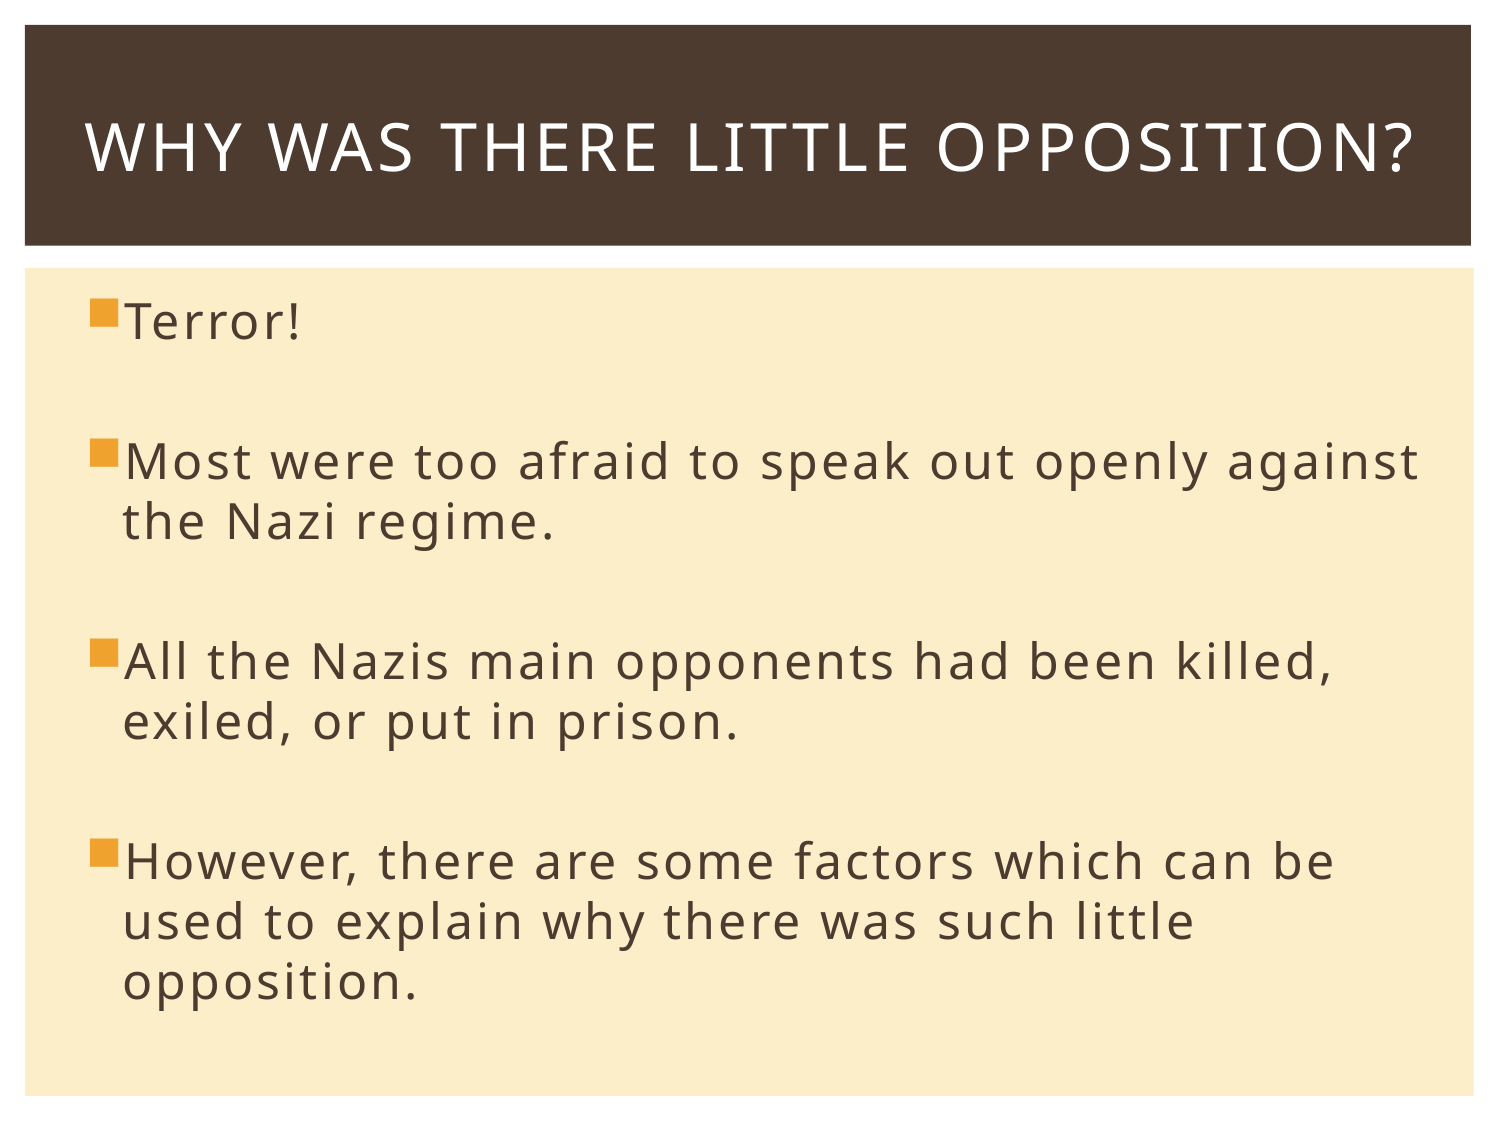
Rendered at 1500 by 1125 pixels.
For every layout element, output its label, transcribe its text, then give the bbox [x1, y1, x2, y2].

list Terror! Most were too afraid to speak out openly against the Nazi regime. All the Nazis main opponents had been killed, exiled, or put in prison. However, there are some factors which can be used to explain why there was such little opposition. [62, 281, 1442, 1094]
title Why was there little opposition? [62, 58, 1438, 232]
